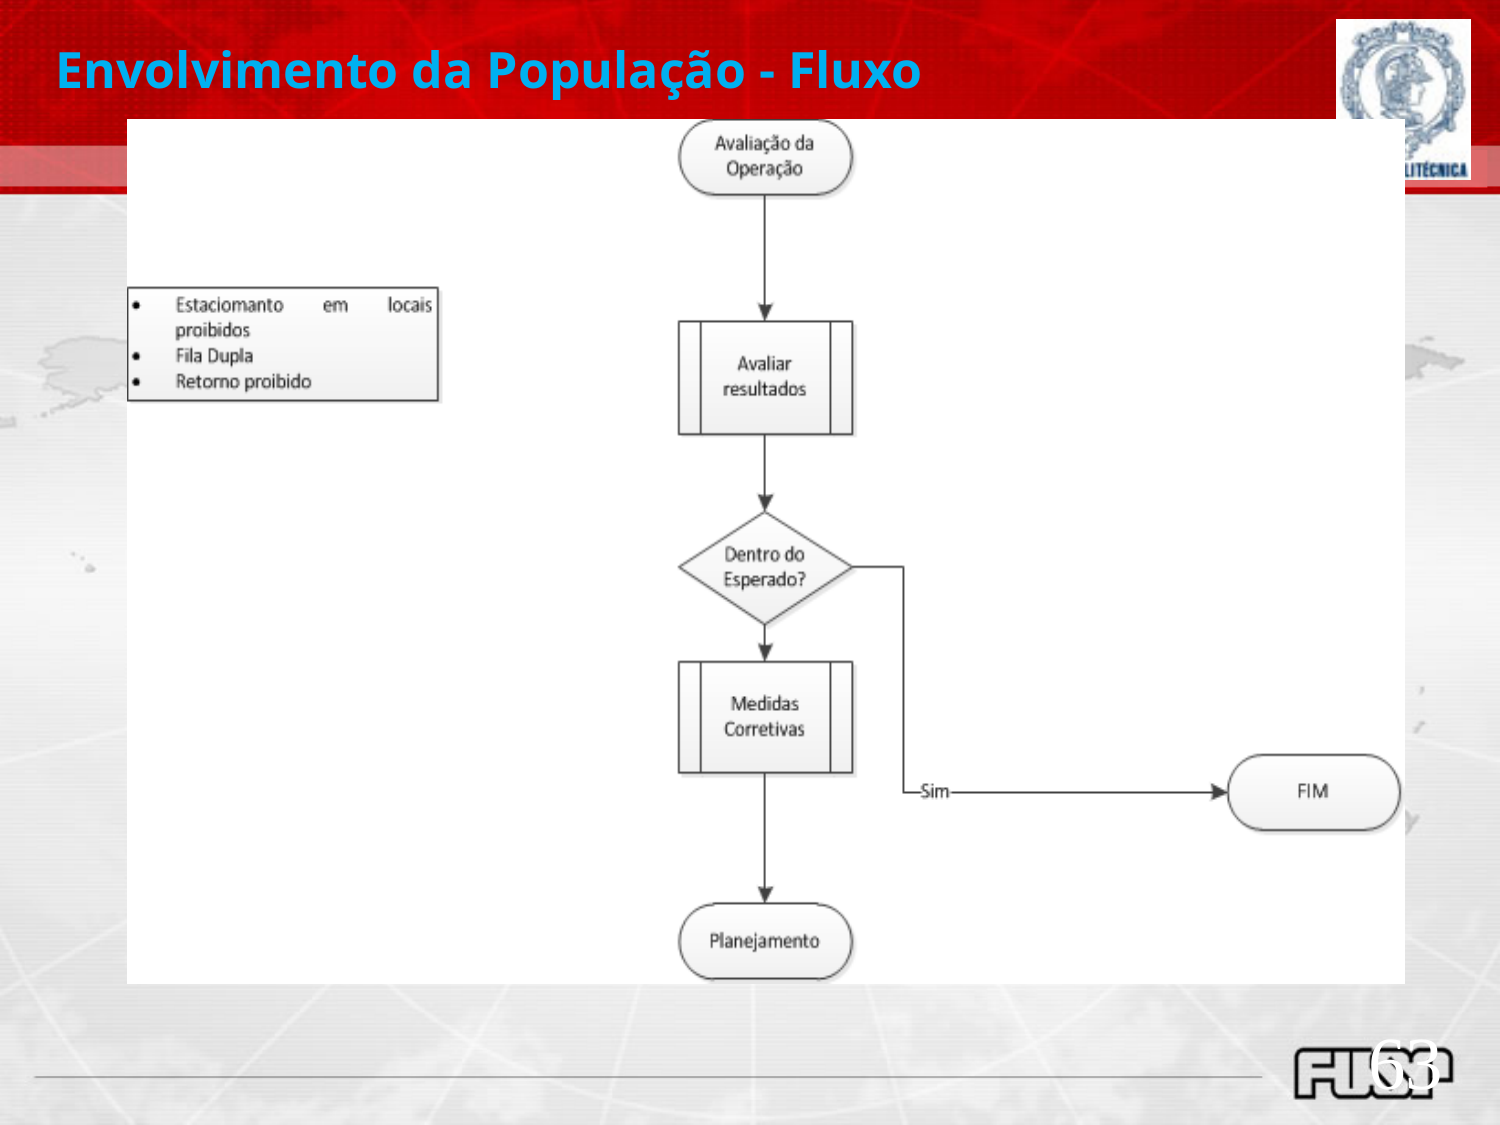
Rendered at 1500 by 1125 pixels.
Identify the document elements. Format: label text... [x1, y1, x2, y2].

text_box Envolvimento da População - Fluxo [41, 31, 1384, 106]
picture [0, 0, 1500, 1125]
slide_number 63 [1295, 1029, 1459, 1090]
